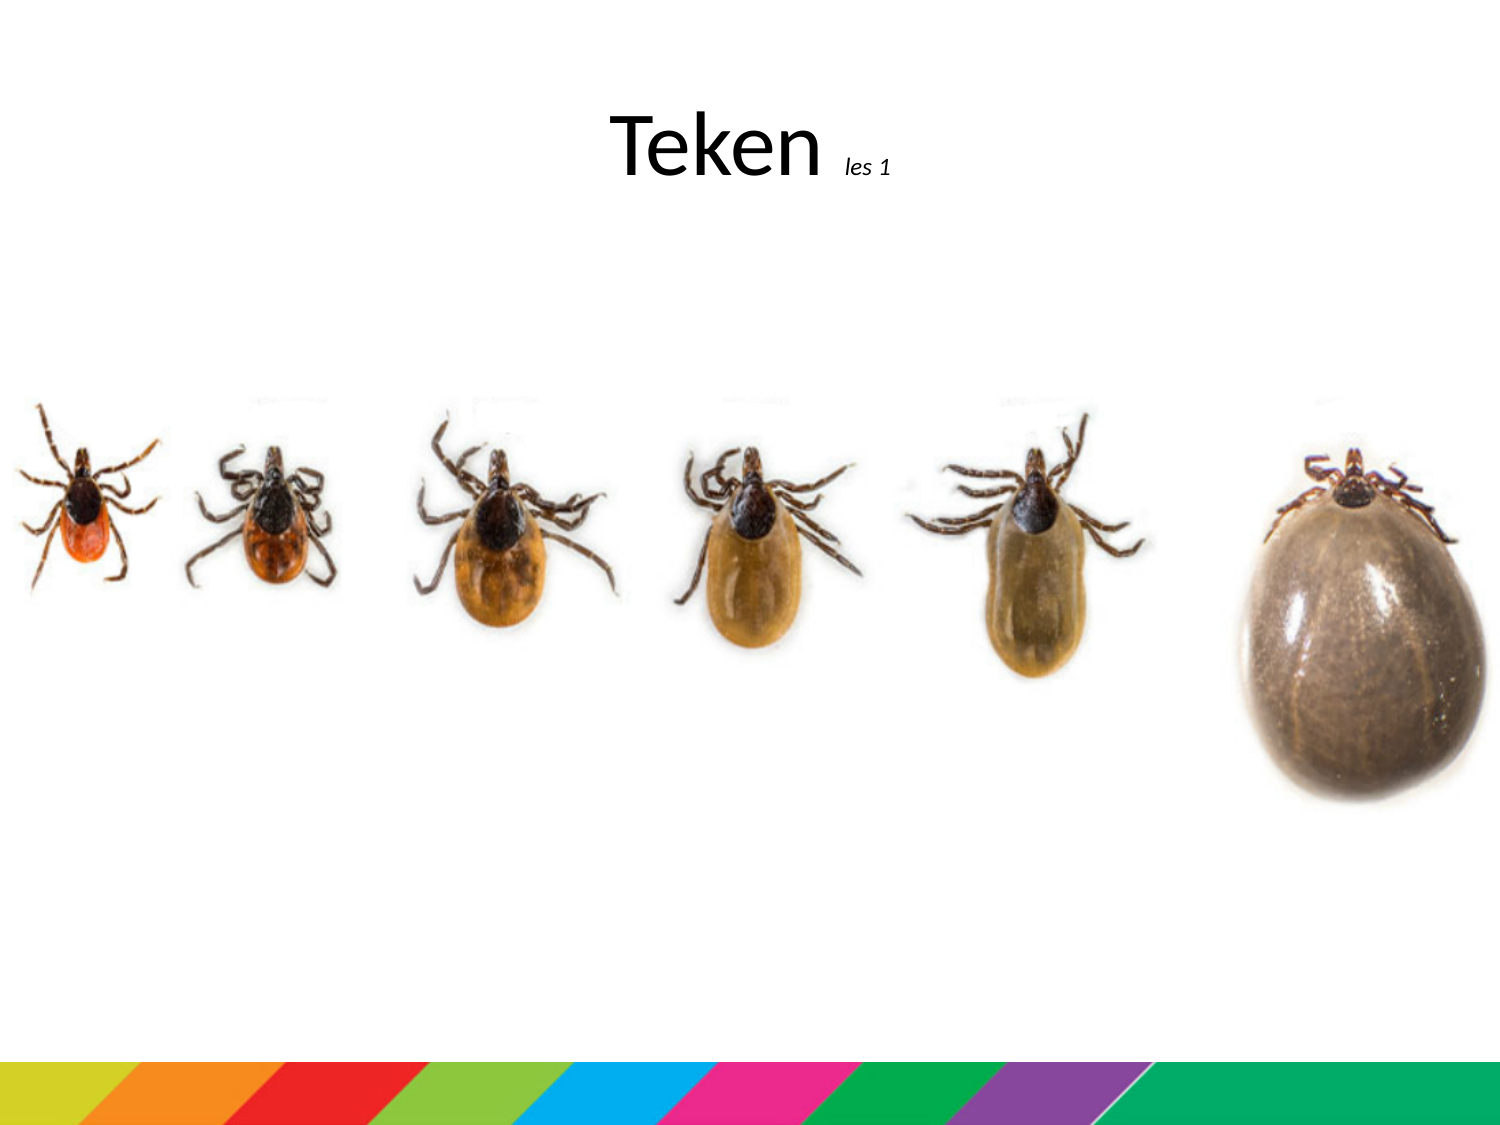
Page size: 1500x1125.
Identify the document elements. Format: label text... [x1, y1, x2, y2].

picture [656, 1062, 1500, 1125]
picture [0, 1062, 574, 1125]
picture [0, 385, 1500, 840]
title Teken les 1 [75, 45, 1425, 233]
